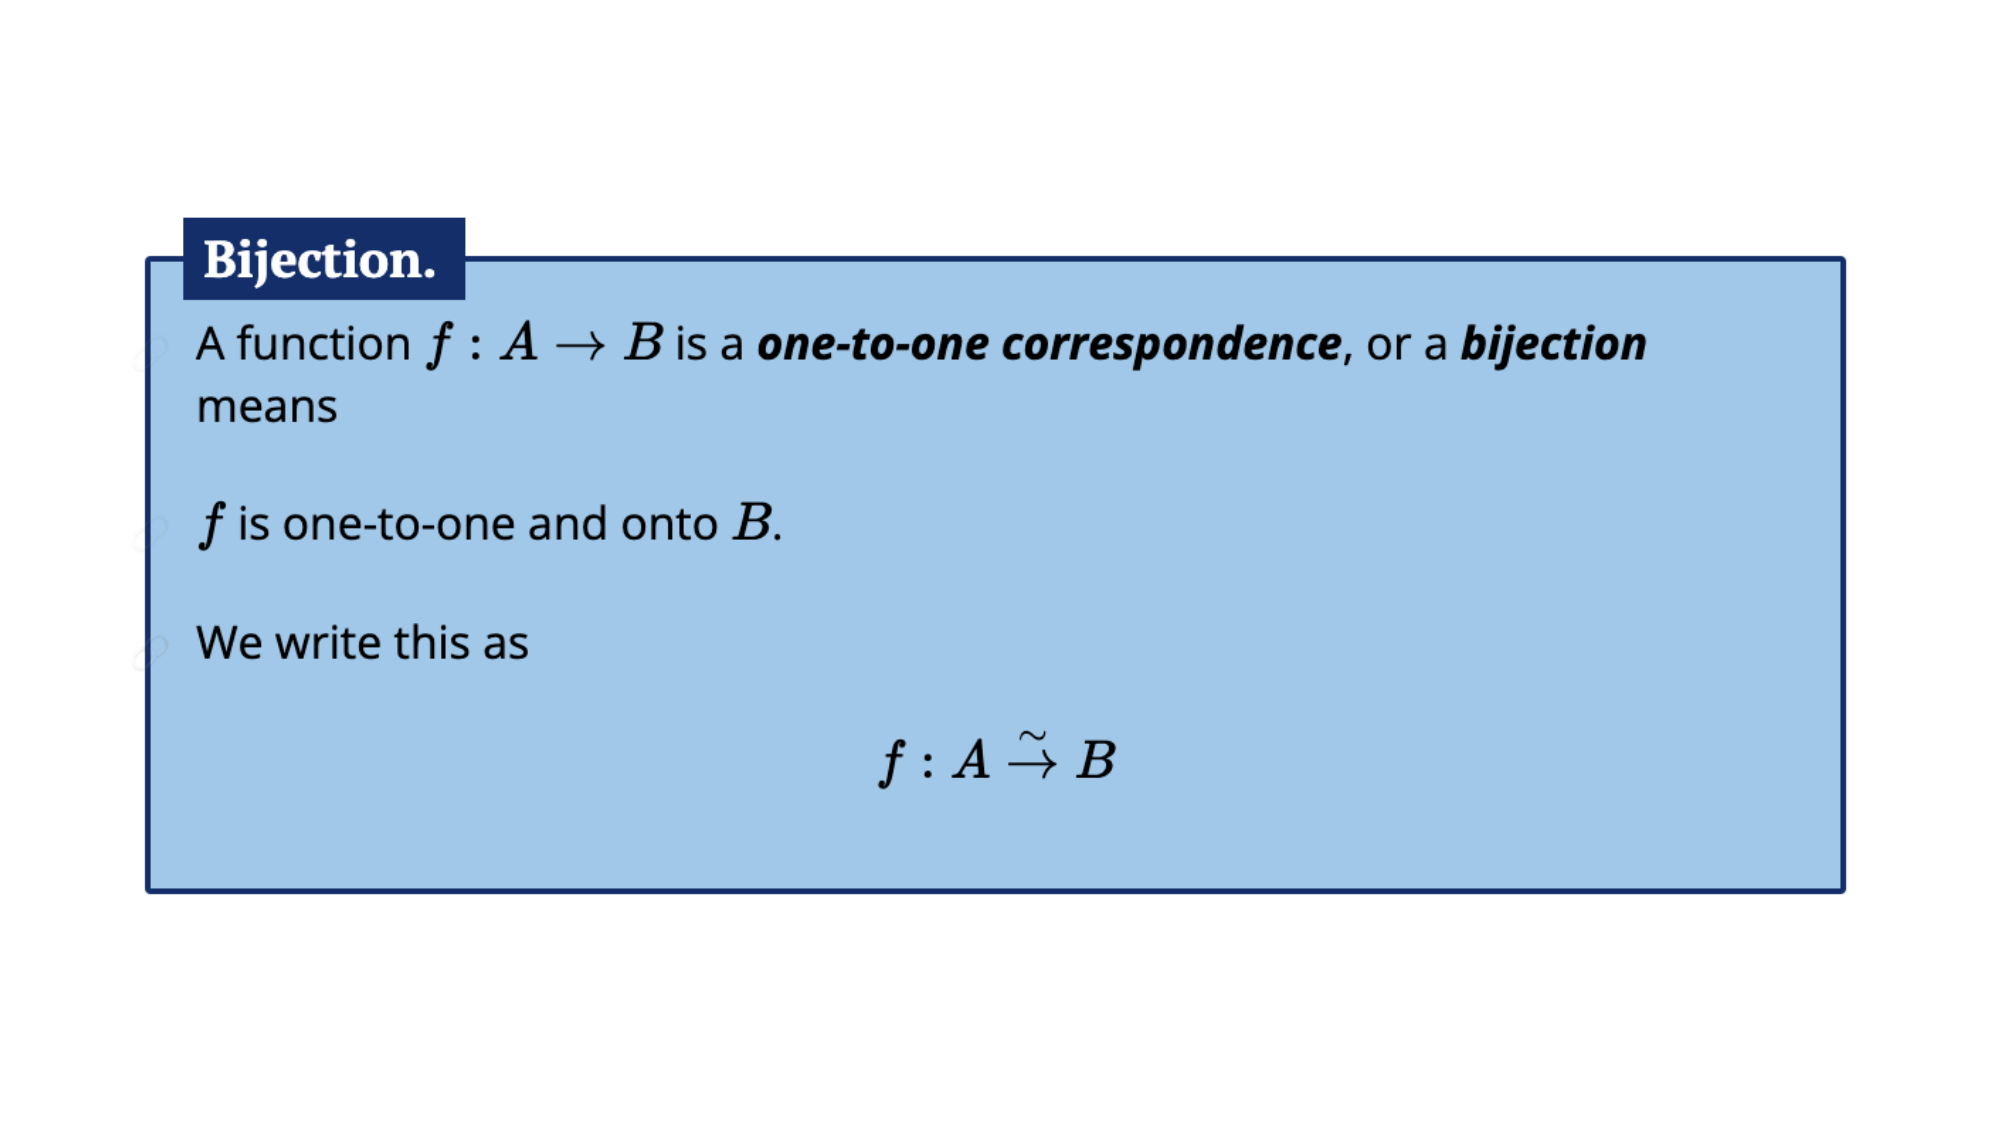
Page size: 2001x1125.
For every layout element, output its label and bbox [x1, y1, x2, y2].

picture [131, 207, 1869, 918]
